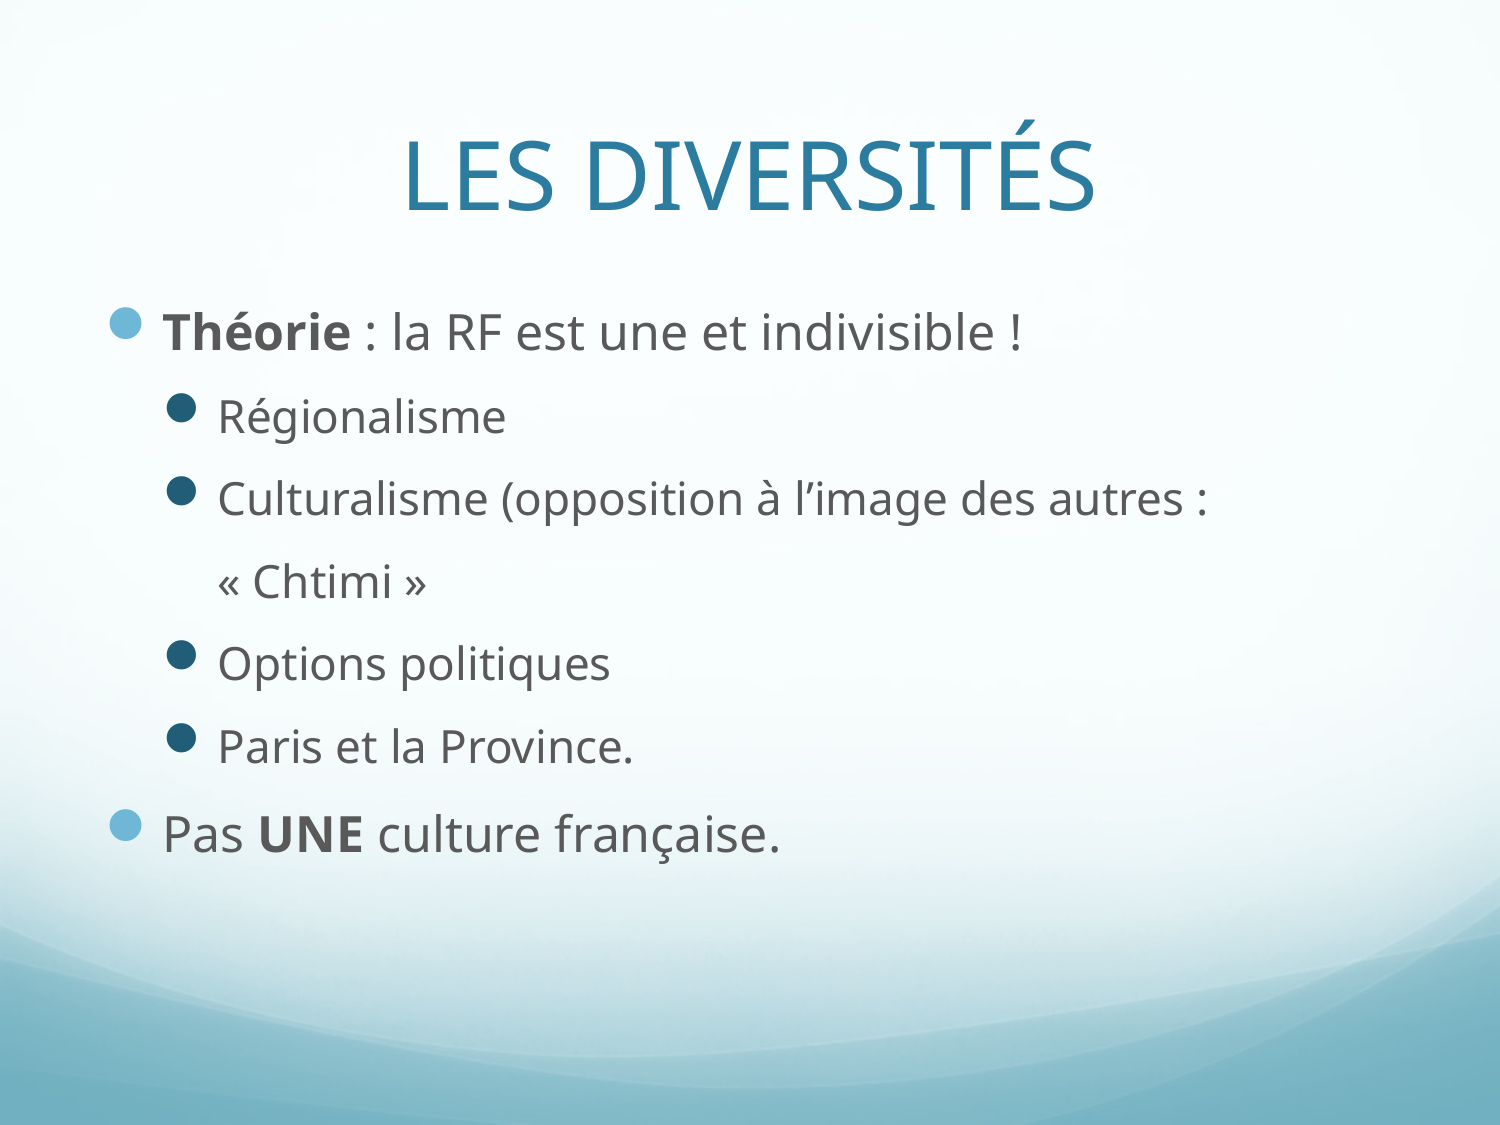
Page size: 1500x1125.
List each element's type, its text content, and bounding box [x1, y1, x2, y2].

list Théorie : la RF est une et indivisible ! Régionalisme Culturalisme (opposition à l’image des autres : « Chtimi » Options politiques Paris et la Province. Pas UNE culture française. [90, 262, 1410, 975]
title LES DIVERSITÉS [90, 17, 1410, 237]
